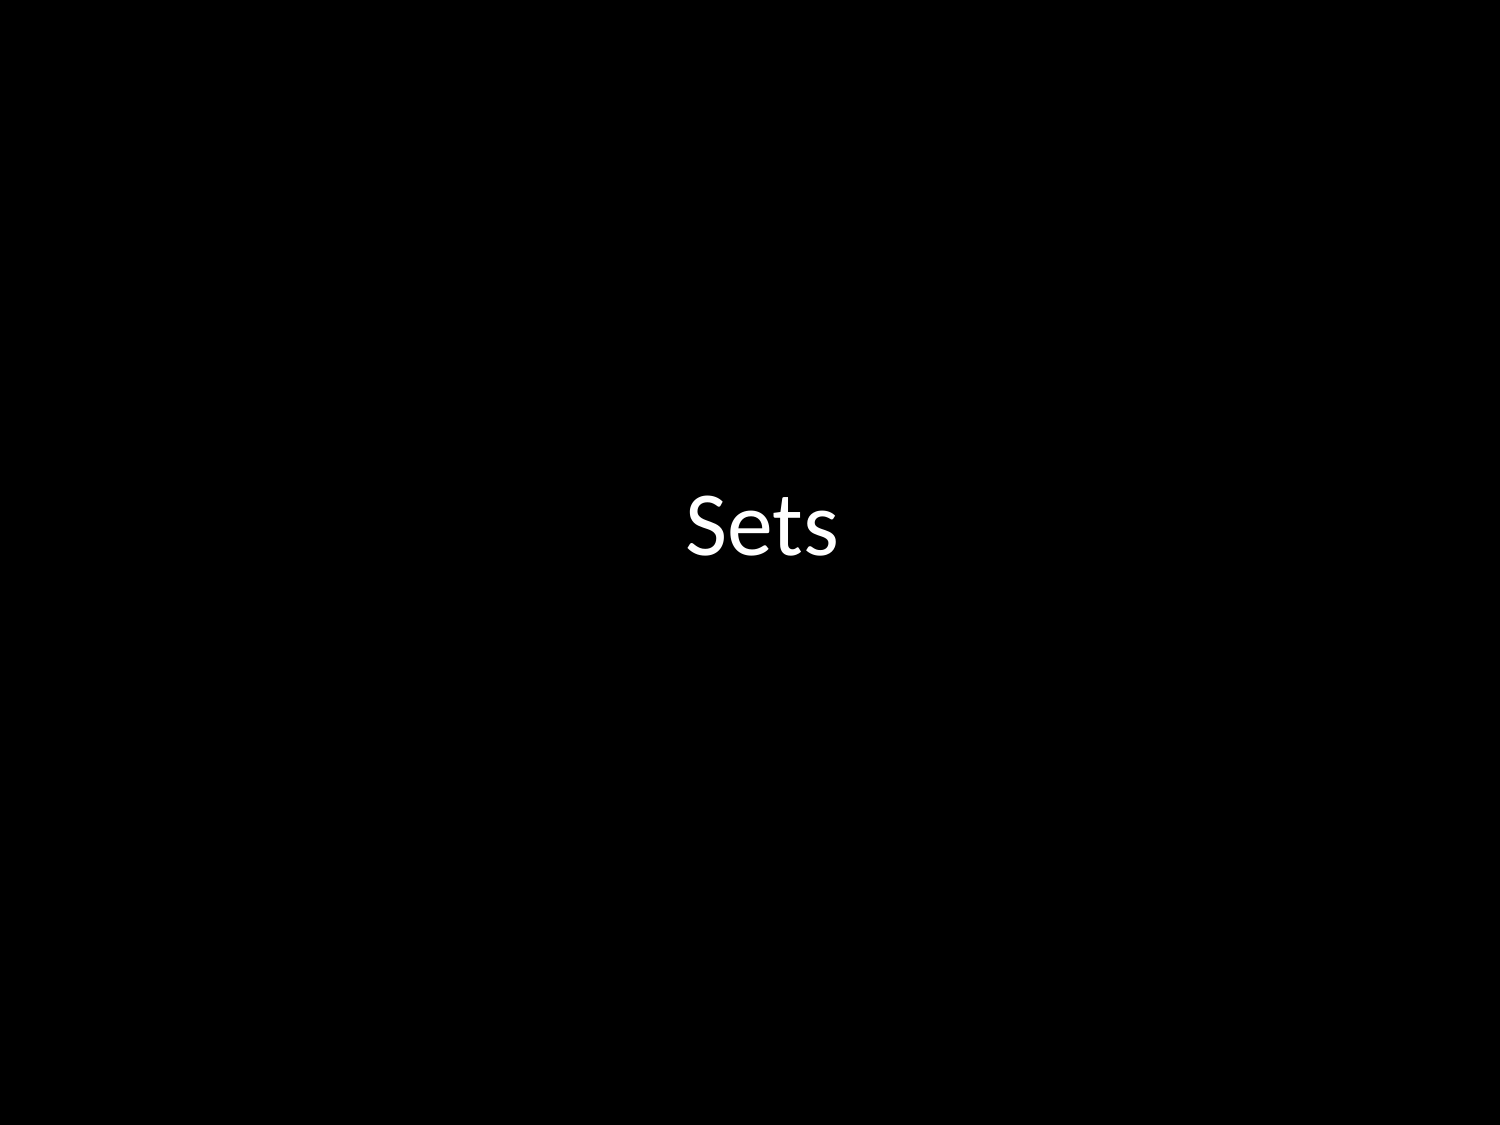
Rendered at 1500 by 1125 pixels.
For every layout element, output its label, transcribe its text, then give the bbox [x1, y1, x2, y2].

title Sets [87, 425, 1438, 613]
